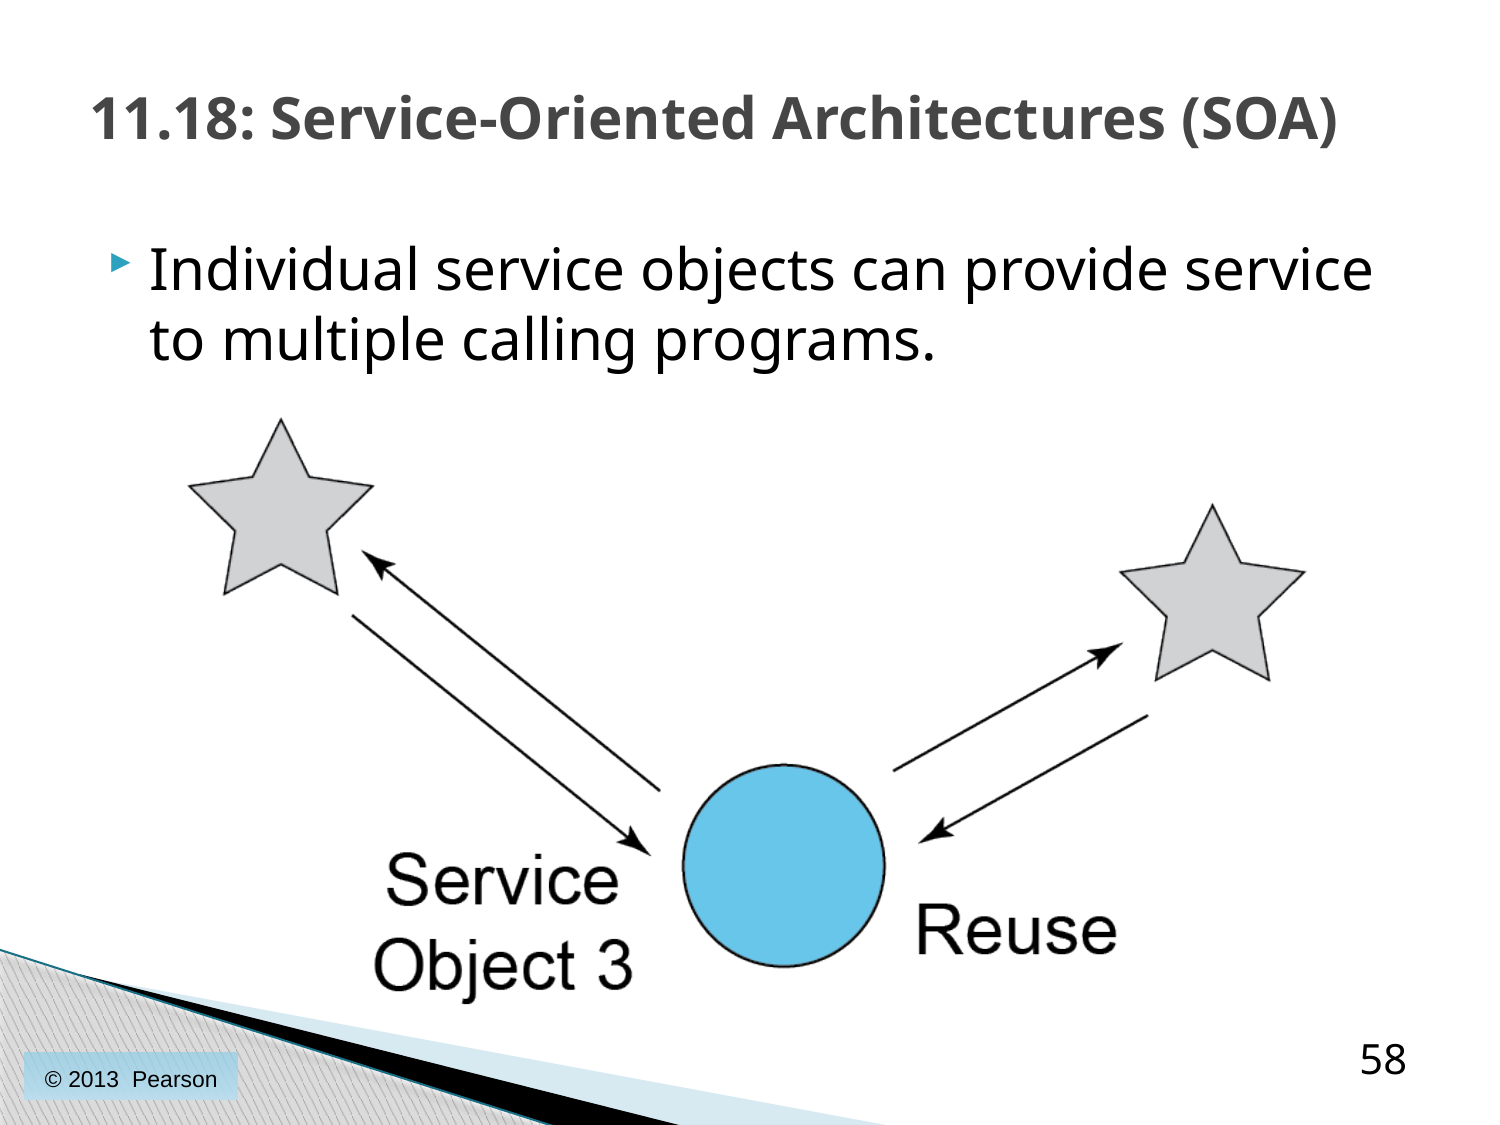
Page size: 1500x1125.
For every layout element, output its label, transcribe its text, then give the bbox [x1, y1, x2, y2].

title 11.18: Service-Oriented Architectures (SOA) [75, 57, 1425, 175]
footer © 2013 Pearson [24, 1052, 238, 1100]
list Individual service objects can provide service to multiple calling programs. [74, 224, 1426, 420]
slide_number 58 [1287, 1037, 1423, 1098]
picture [187, 417, 1308, 1013]
